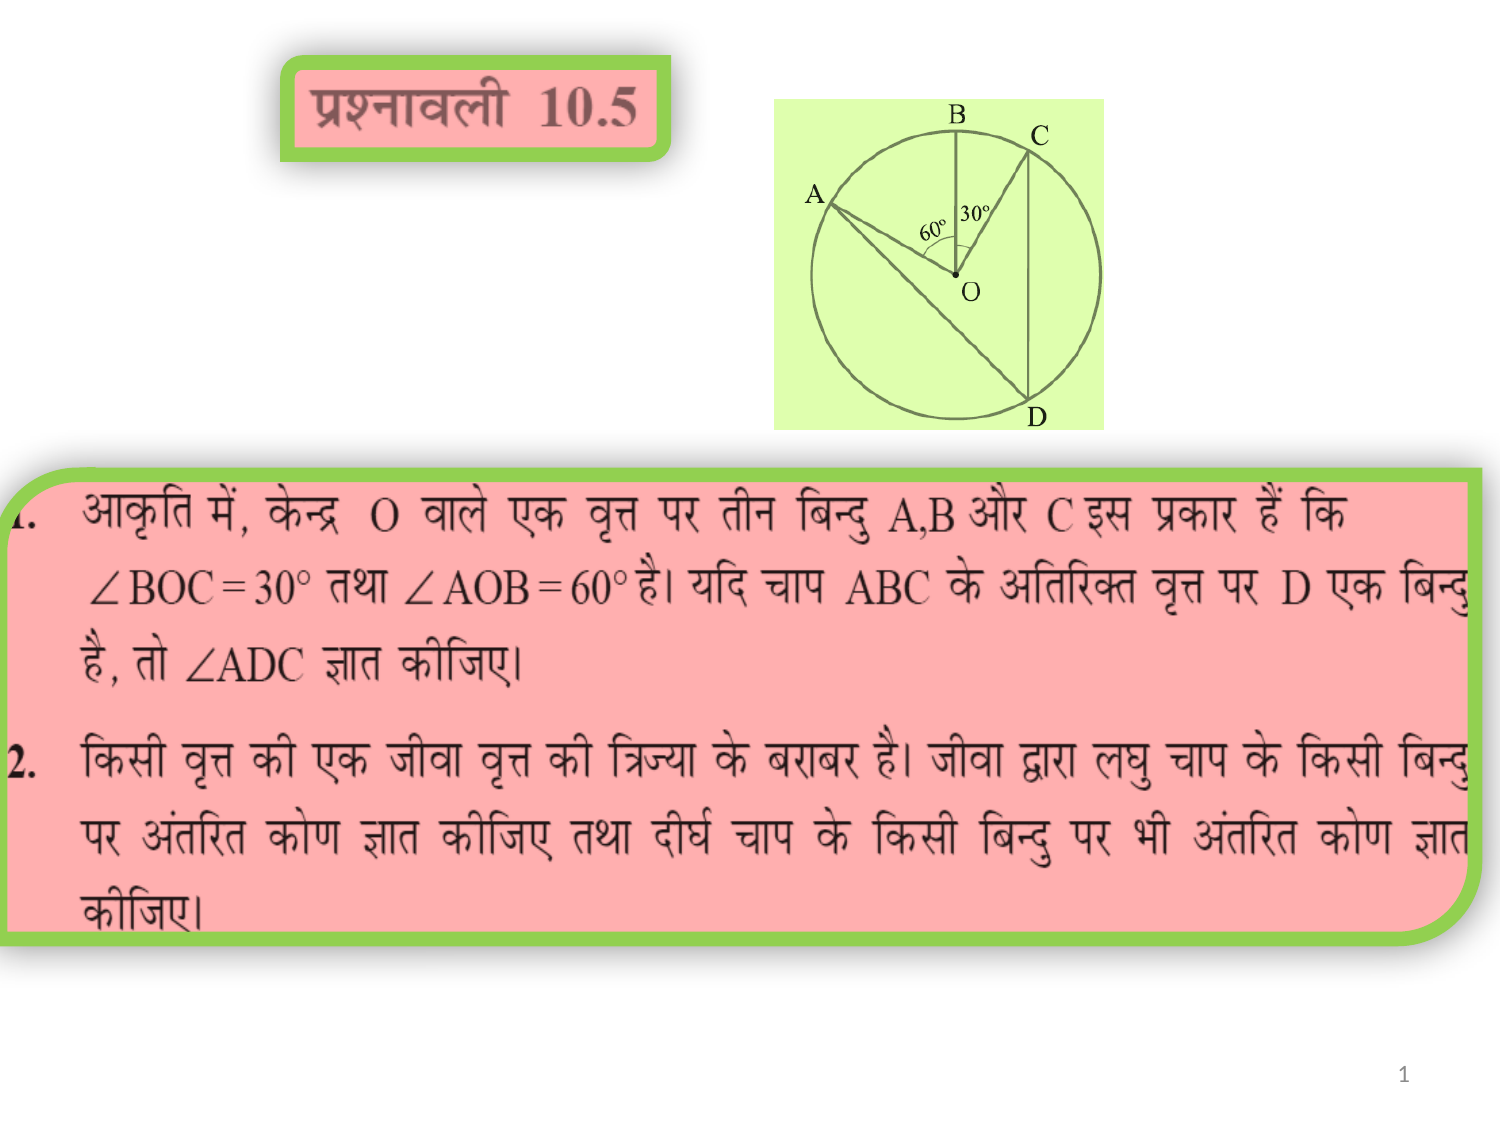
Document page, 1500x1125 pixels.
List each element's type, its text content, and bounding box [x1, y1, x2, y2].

slide_number 1 [1074, 1042, 1425, 1103]
picture [287, 62, 665, 155]
picture [0, 474, 1476, 940]
picture [774, 99, 1104, 431]
